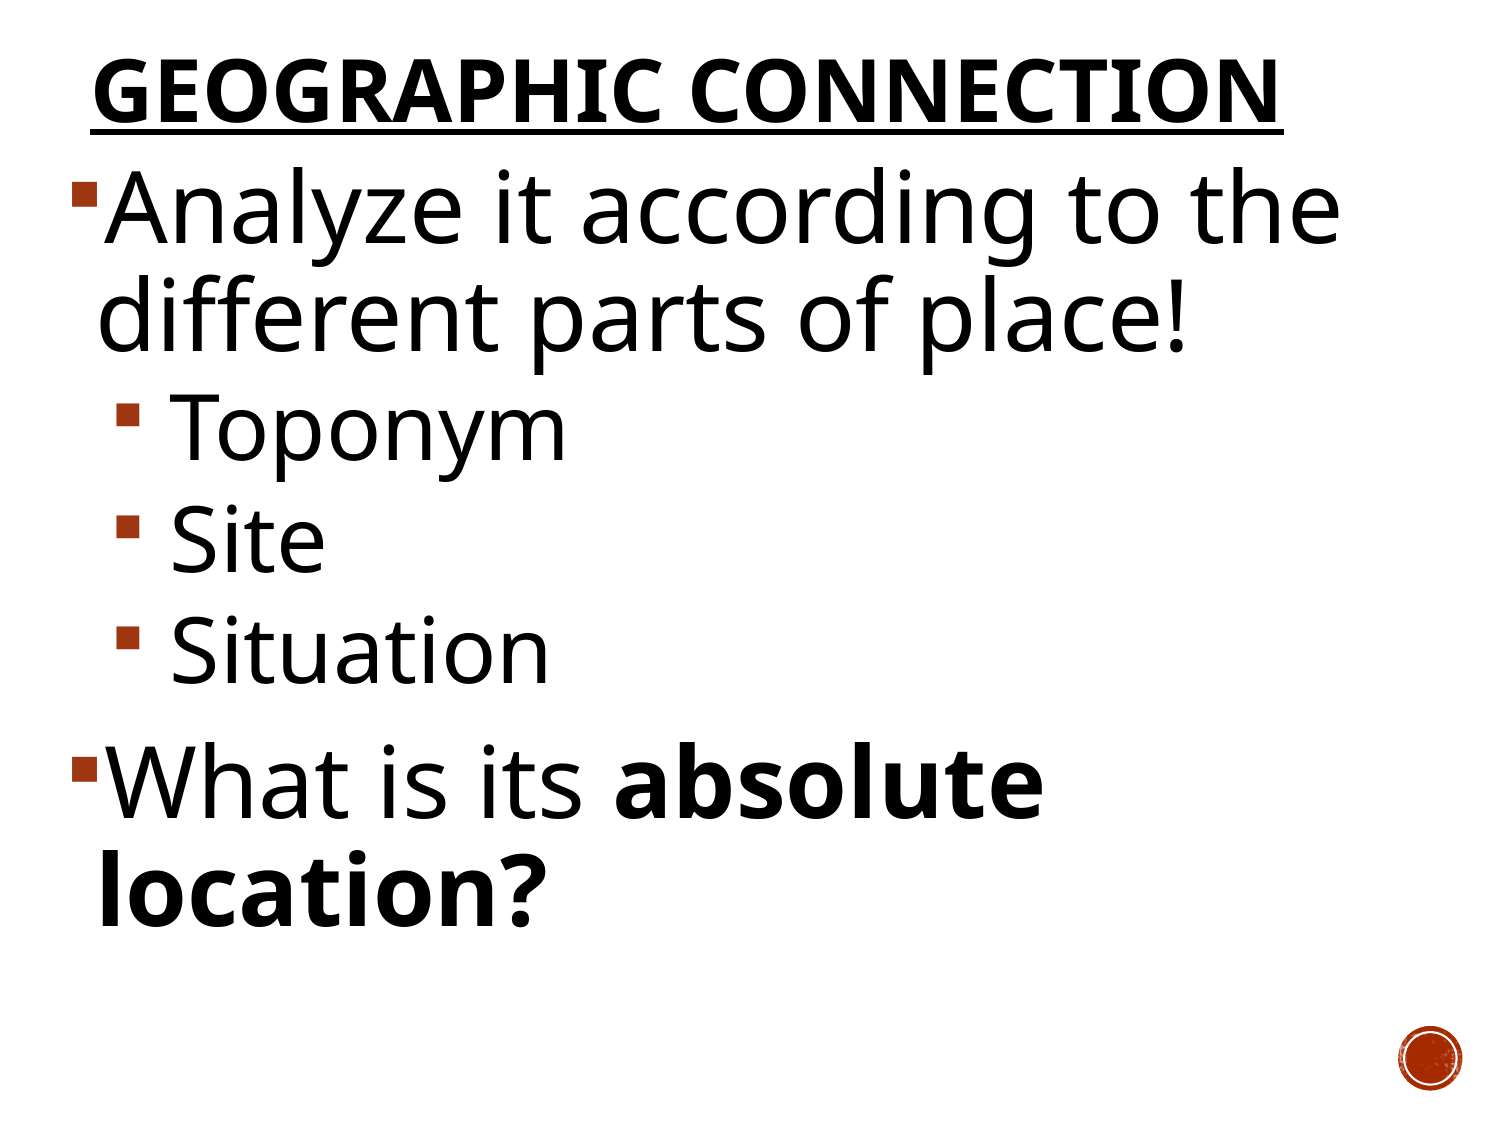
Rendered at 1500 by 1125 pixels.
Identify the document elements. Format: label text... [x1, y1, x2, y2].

title Geographic Connection [75, 0, 1425, 149]
list Analyze it according to the different parts of place! Toponym Site Situation What is its absolute location? [50, 149, 1475, 1063]
